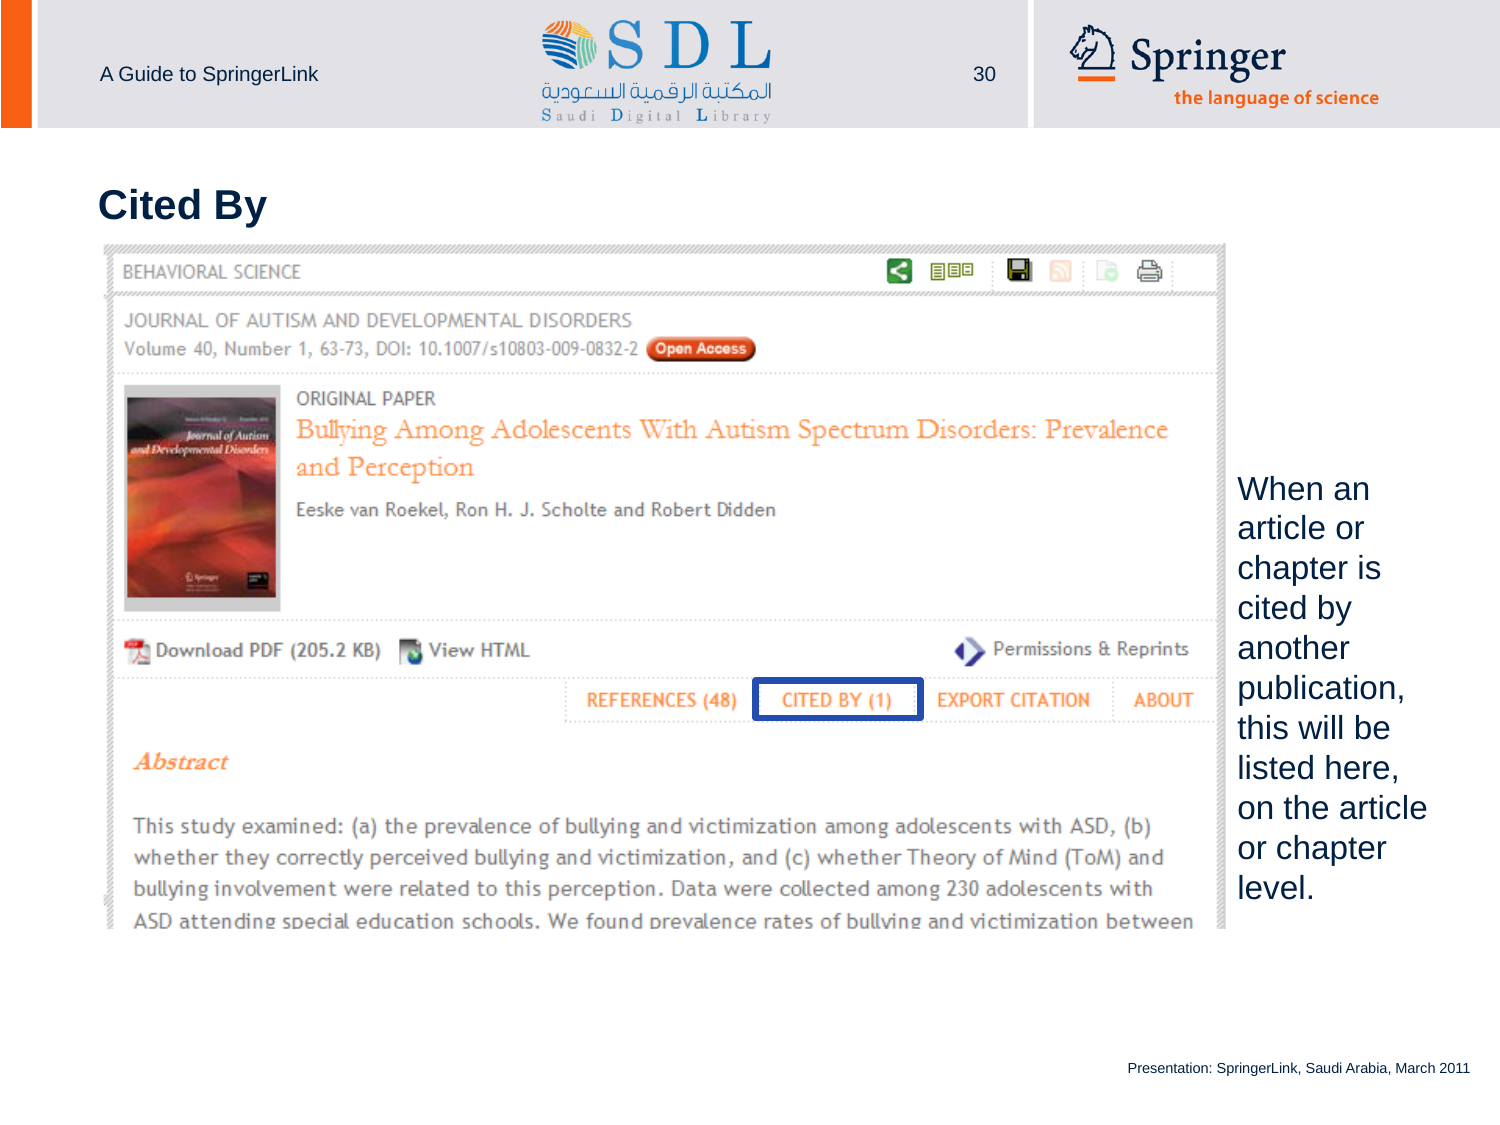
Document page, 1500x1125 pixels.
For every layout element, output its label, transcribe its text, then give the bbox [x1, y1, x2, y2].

picture [103, 243, 1226, 929]
picture [1, 0, 1500, 141]
text_box When an article or chapter is cited by another publication, this will be listed here, on the article or chapter level. [1232, 459, 1459, 914]
title Cited By [97, 183, 1388, 229]
